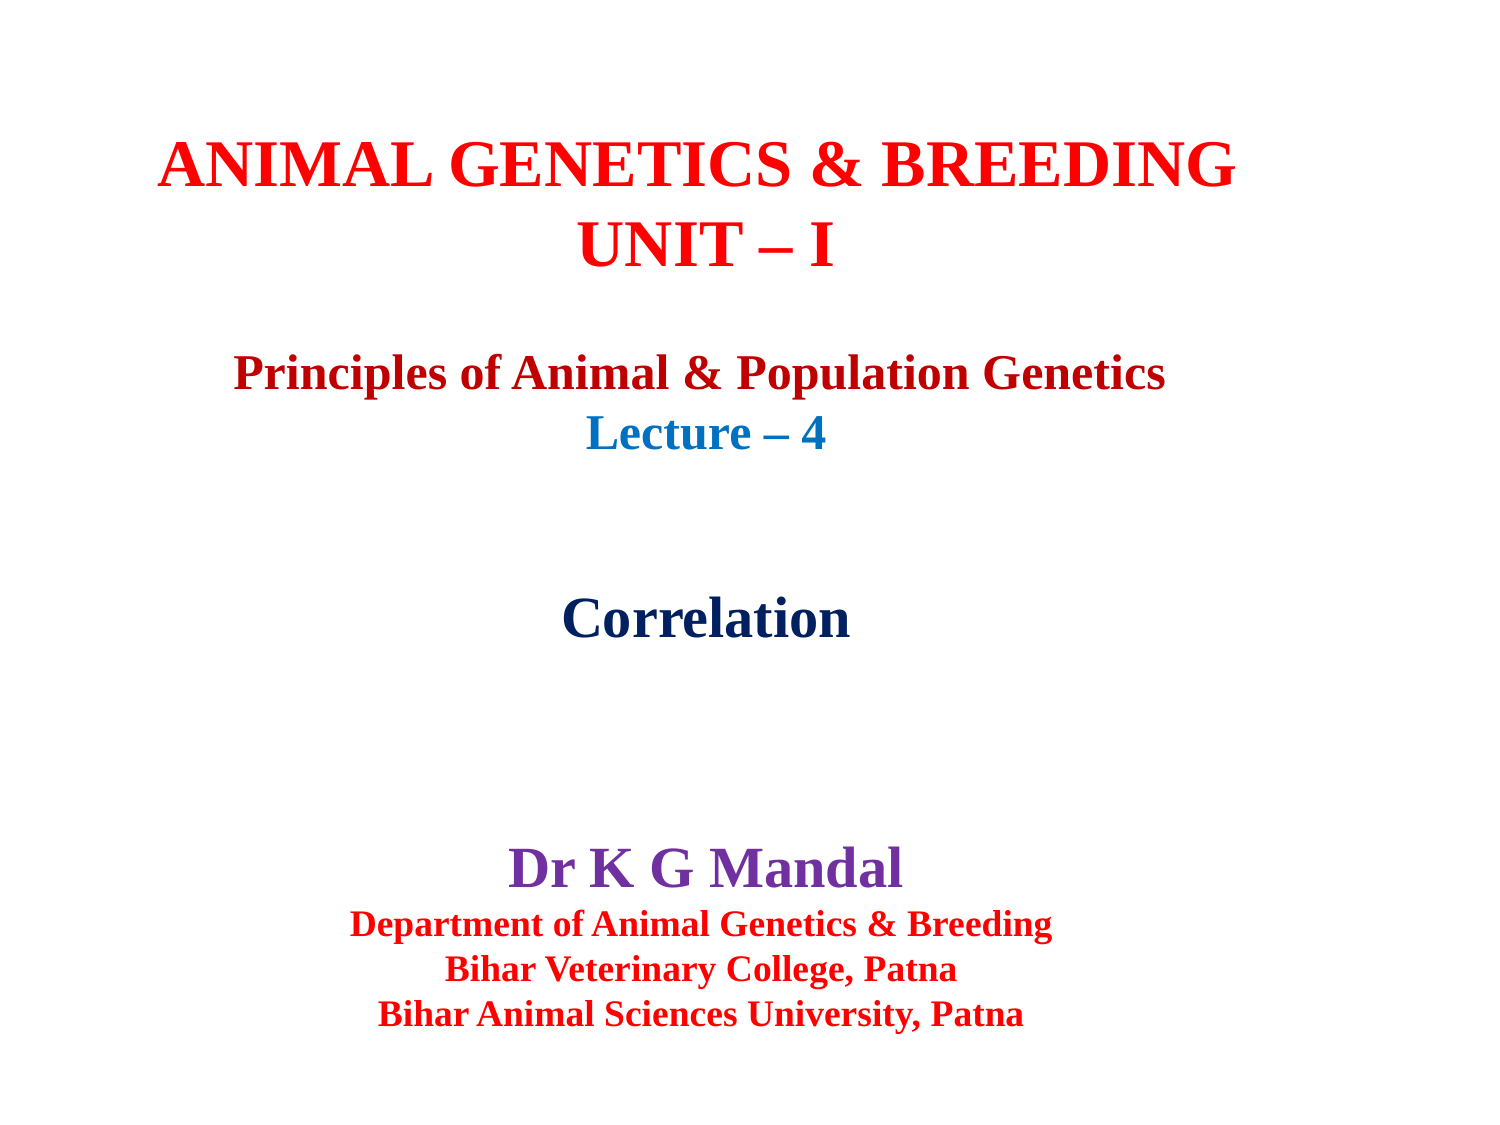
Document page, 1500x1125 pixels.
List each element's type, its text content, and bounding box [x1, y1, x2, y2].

text_box ANIMAL GENETICS & BREEDING UNIT – I Principles of Animal & Population Genetics Lecture – 4 Correlation Dr K G Mandal Department of Animal Genetics & Breeding Bihar Veterinary College, Patna Bihar Animal Sciences University, Patna [37, 112, 1375, 1042]
